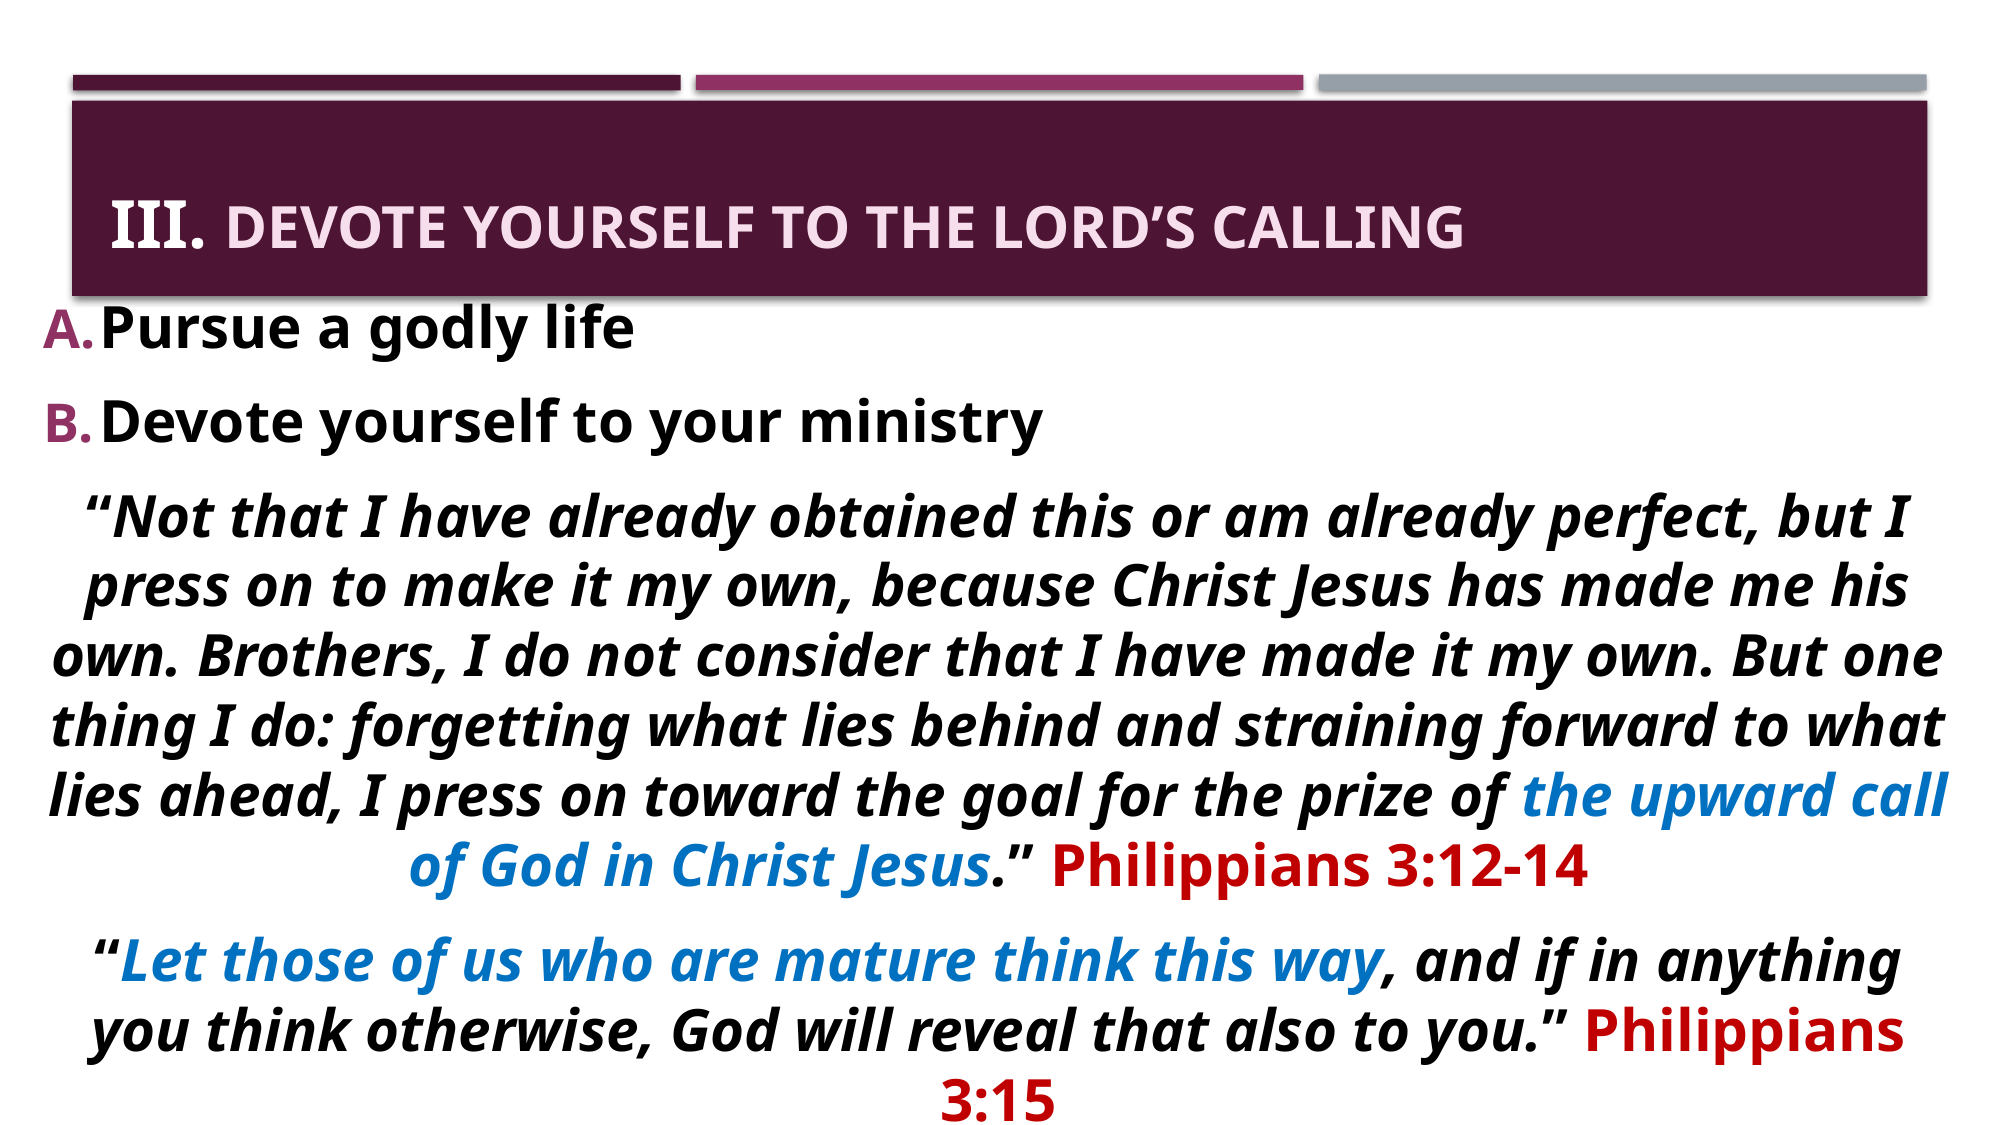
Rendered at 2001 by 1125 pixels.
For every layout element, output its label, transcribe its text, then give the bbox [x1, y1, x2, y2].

title III. Devote Yourself to the Lord’s Calling [95, 102, 1905, 270]
list Pursue a godly life Devote yourself to your ministry “Not that I have already obtained this or am already perfect, but I press on to make it my own, because Christ Jesus has made me his own. Brothers, I do not consider that I have made it my own. But one thing I do: forgetting what lies behind and straining forward to what lies ahead, I press on toward the goal for the prize of the upward call of God in Christ Jesus.” Philippians 3:12-14 “Let those of us who are mature think this way, and if in anything you think otherwise, God will reveal that also to you.” Philippians 3:15 [28, 312, 1969, 1111]
